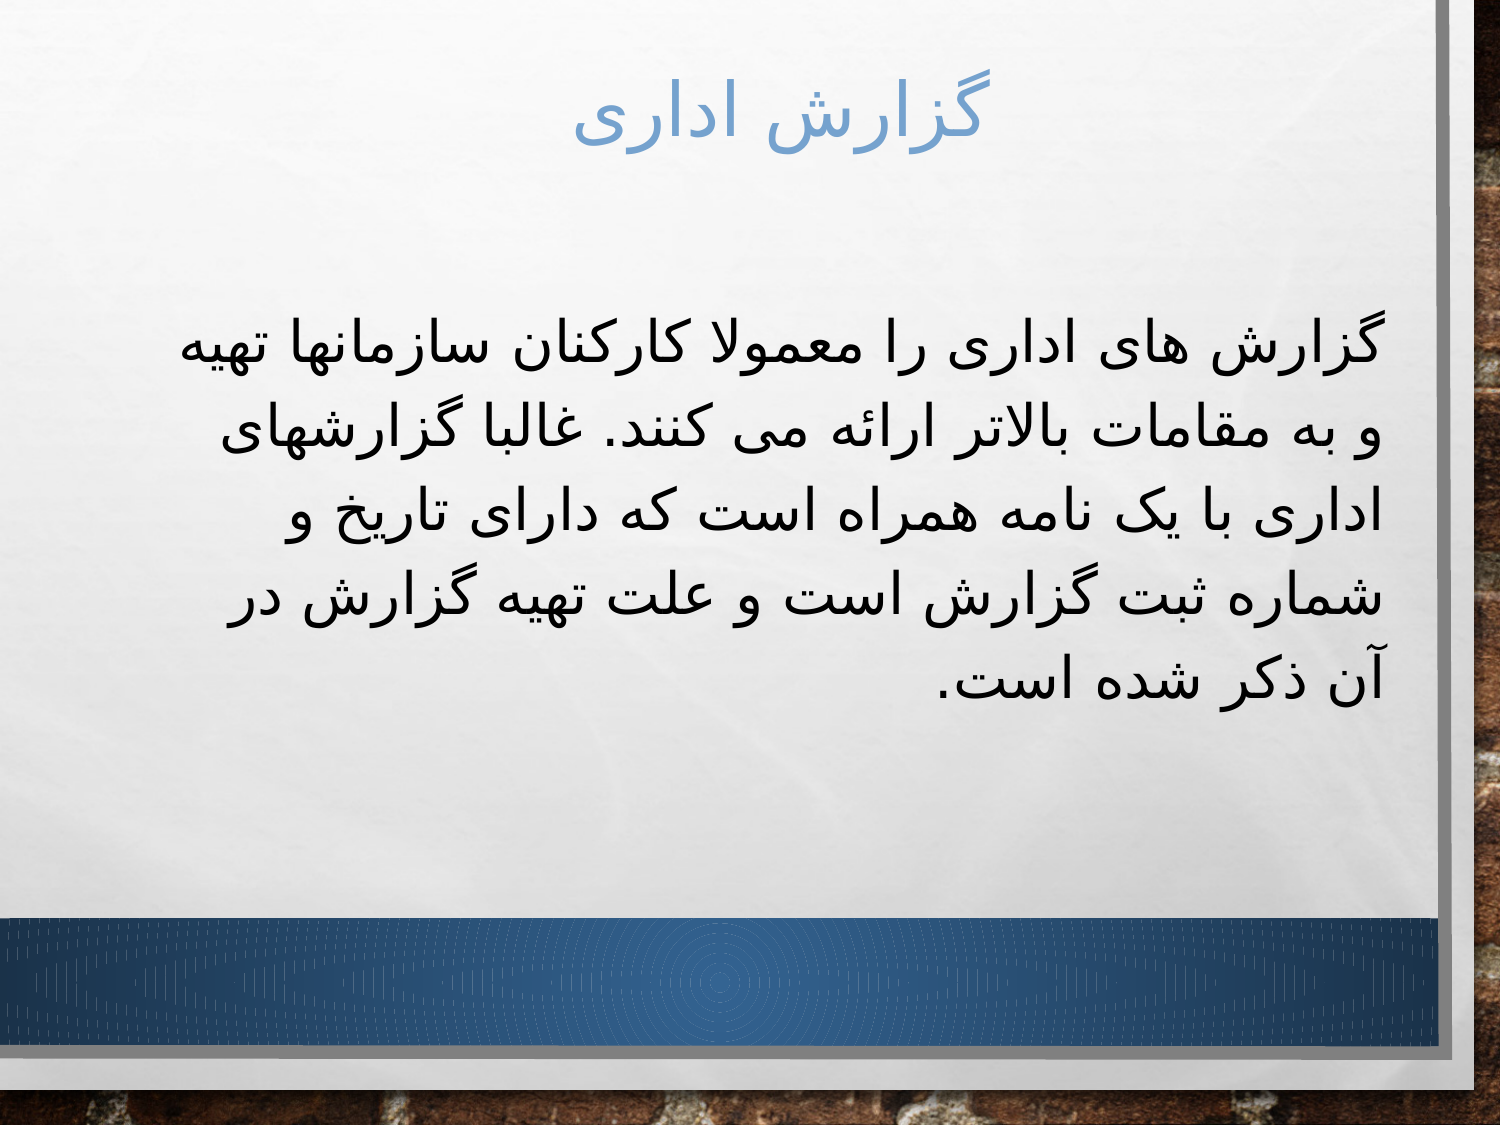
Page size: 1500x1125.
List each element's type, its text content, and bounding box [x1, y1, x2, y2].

title گزارش اداری [100, 31, 1438, 194]
list گزارش های اداری را معمولا کارکنان سازمانها تهیه و به مقامات بالاتر ارائه می کنند. غالبا گزارشهای اداری با یک نامه همراه است که دارای تاریخ و شماره ثبت گزارش است و علت تهیه گزارش در آن ذکر شده است. [137, 278, 1402, 826]
picture [0, 0, 1500, 1125]
picture [0, 0, 1438, 918]
